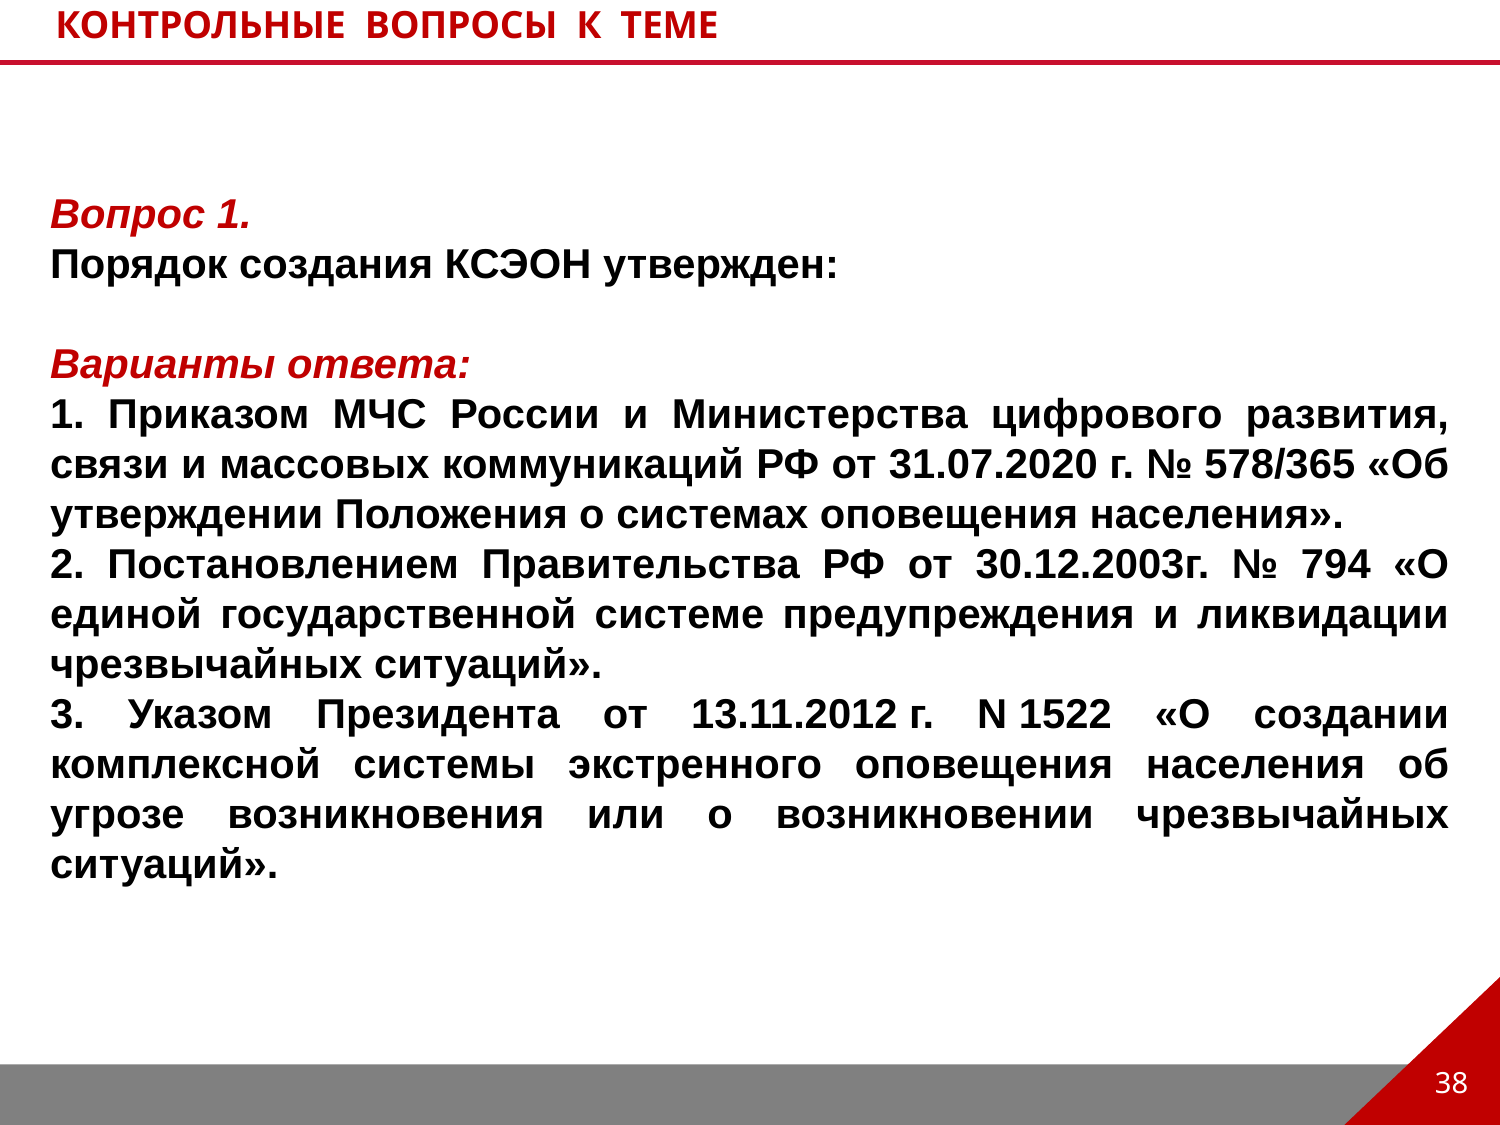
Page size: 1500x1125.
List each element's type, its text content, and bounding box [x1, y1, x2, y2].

slide_number 38 [1400, 1074, 1500, 1125]
text_box контрольные вопросы к теме [35, 0, 1348, 47]
text_box [1344, 976, 1500, 1125]
text_box Вопрос 1. Порядок создания КСЭОН утвержден: Варианты ответа: 1. Приказом МЧС России и Министерства цифрового развития, связи и массовых коммуникаций РФ от 31.07.2020 г. № 578/365 «Об утверждении Положения о системах оповещения населения». 2. Постановлением Правительства РФ от 30.12.2003г. № 794 «О единой государственной системе предупреждения и ликвидации чрезвычайных ситуаций». 3. Указом Президента от 13.11.2012 г. N 1522 «О создании комплексной системы экстренного оповещения населения об угрозе возникновения или о возникновении чрезвычайных ситуаций». [35, 179, 1465, 895]
text_box [0, 1064, 1407, 1125]
